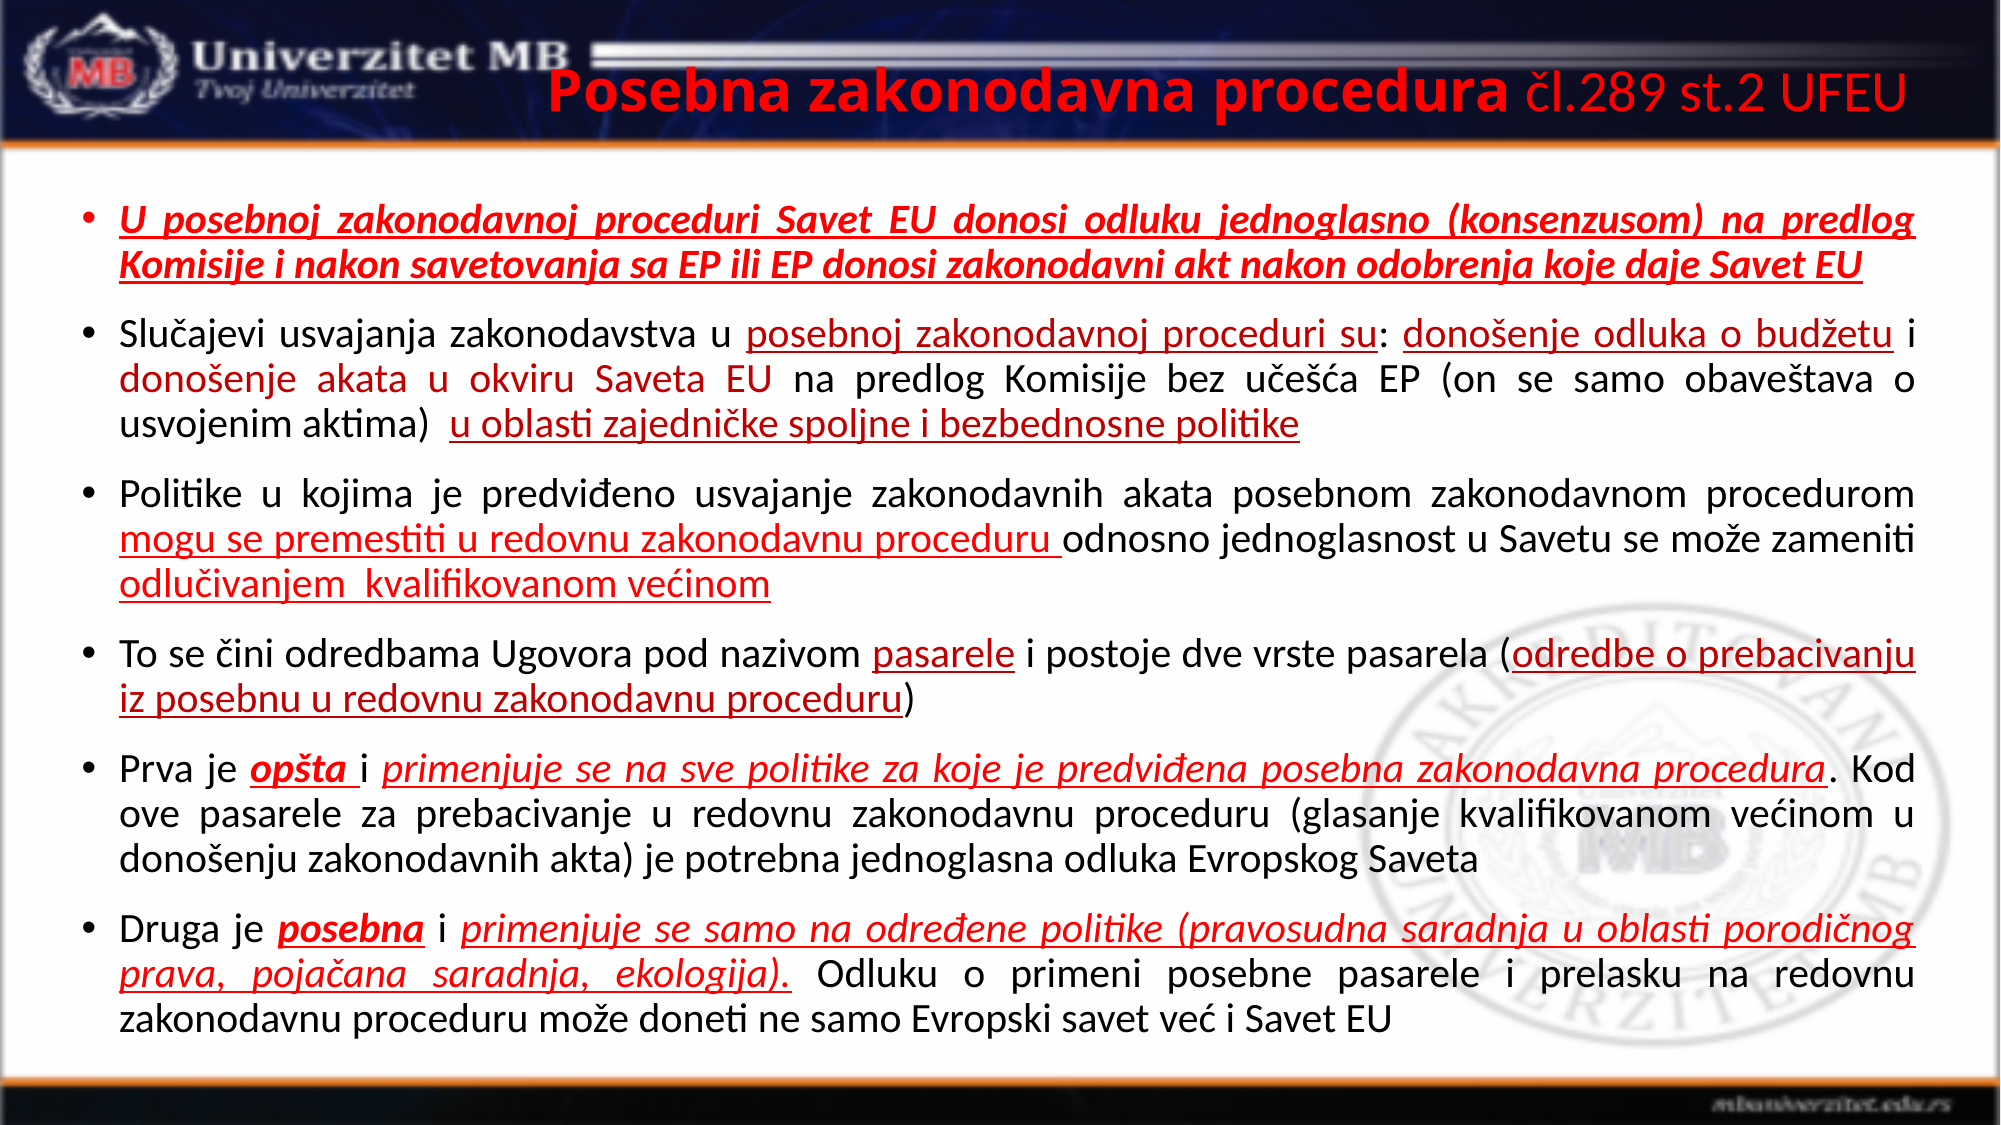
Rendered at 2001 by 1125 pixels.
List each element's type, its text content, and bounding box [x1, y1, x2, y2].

list U posebnoj zakonodavnoj proceduri Savet EU donosi odluku jednoglasno (konsenzusom) na predlog Komisije i nakon savetovanja sa EP ili EP donosi zakonodavni akt nakon odobrenja koje daje Savet EU Slučajevi usvajanja zakonodavstva u posebnoj zakonodavnoj proceduri su: donošenje odluka o budžetu i donošenje akata u okviru Saveta EU na predlog Komisije bez učešća EP (on se samo obaveštava o usvojenim aktima) u oblasti zajedničke spoljne i bezbednosne politike Politike u kojima je predviđeno usvajanje zakonodavnih akata posebnom zakonodavnom procedurom mogu se premestiti u redovnu zakonodavnu proceduru odnosno jednoglasnost u Savetu se može zameniti odlučivanjem kvalifikovanom većinom To se čini odredbama Ugovora pod nazivom pasarele i postoje dve vrste pasarela (odredbe o prebacivanju iz posebnu u redovnu zakonodavnu proceduru) Prva je opšta i primenjuje se na sve politike za koje je predviđena posebna zakonodavna procedura. Kod ove pasarele za prebacivanje u redovnu zakonodavnu proceduru (glasanje kvalifikovanom većinom u donošenju zakonodavnih akta) je potrebna jednoglasna odluka Evropskog Saveta Druga je posebna i primenjuje se samo na određene politike (pravosudna saradnja u oblasti porodičnog prava, pojačana saradnja, ekologija). Odluku o primeni posebne pasarele i prelasku na redovnu zakonodavnu proceduru može doneti ne samo Evropski savet već i Savet EU [66, 189, 1932, 1063]
title Posebna zakonodavna procedura čl.289 st.2 UFEU [504, 41, 1953, 144]
picture [0, 0, 2001, 1125]
